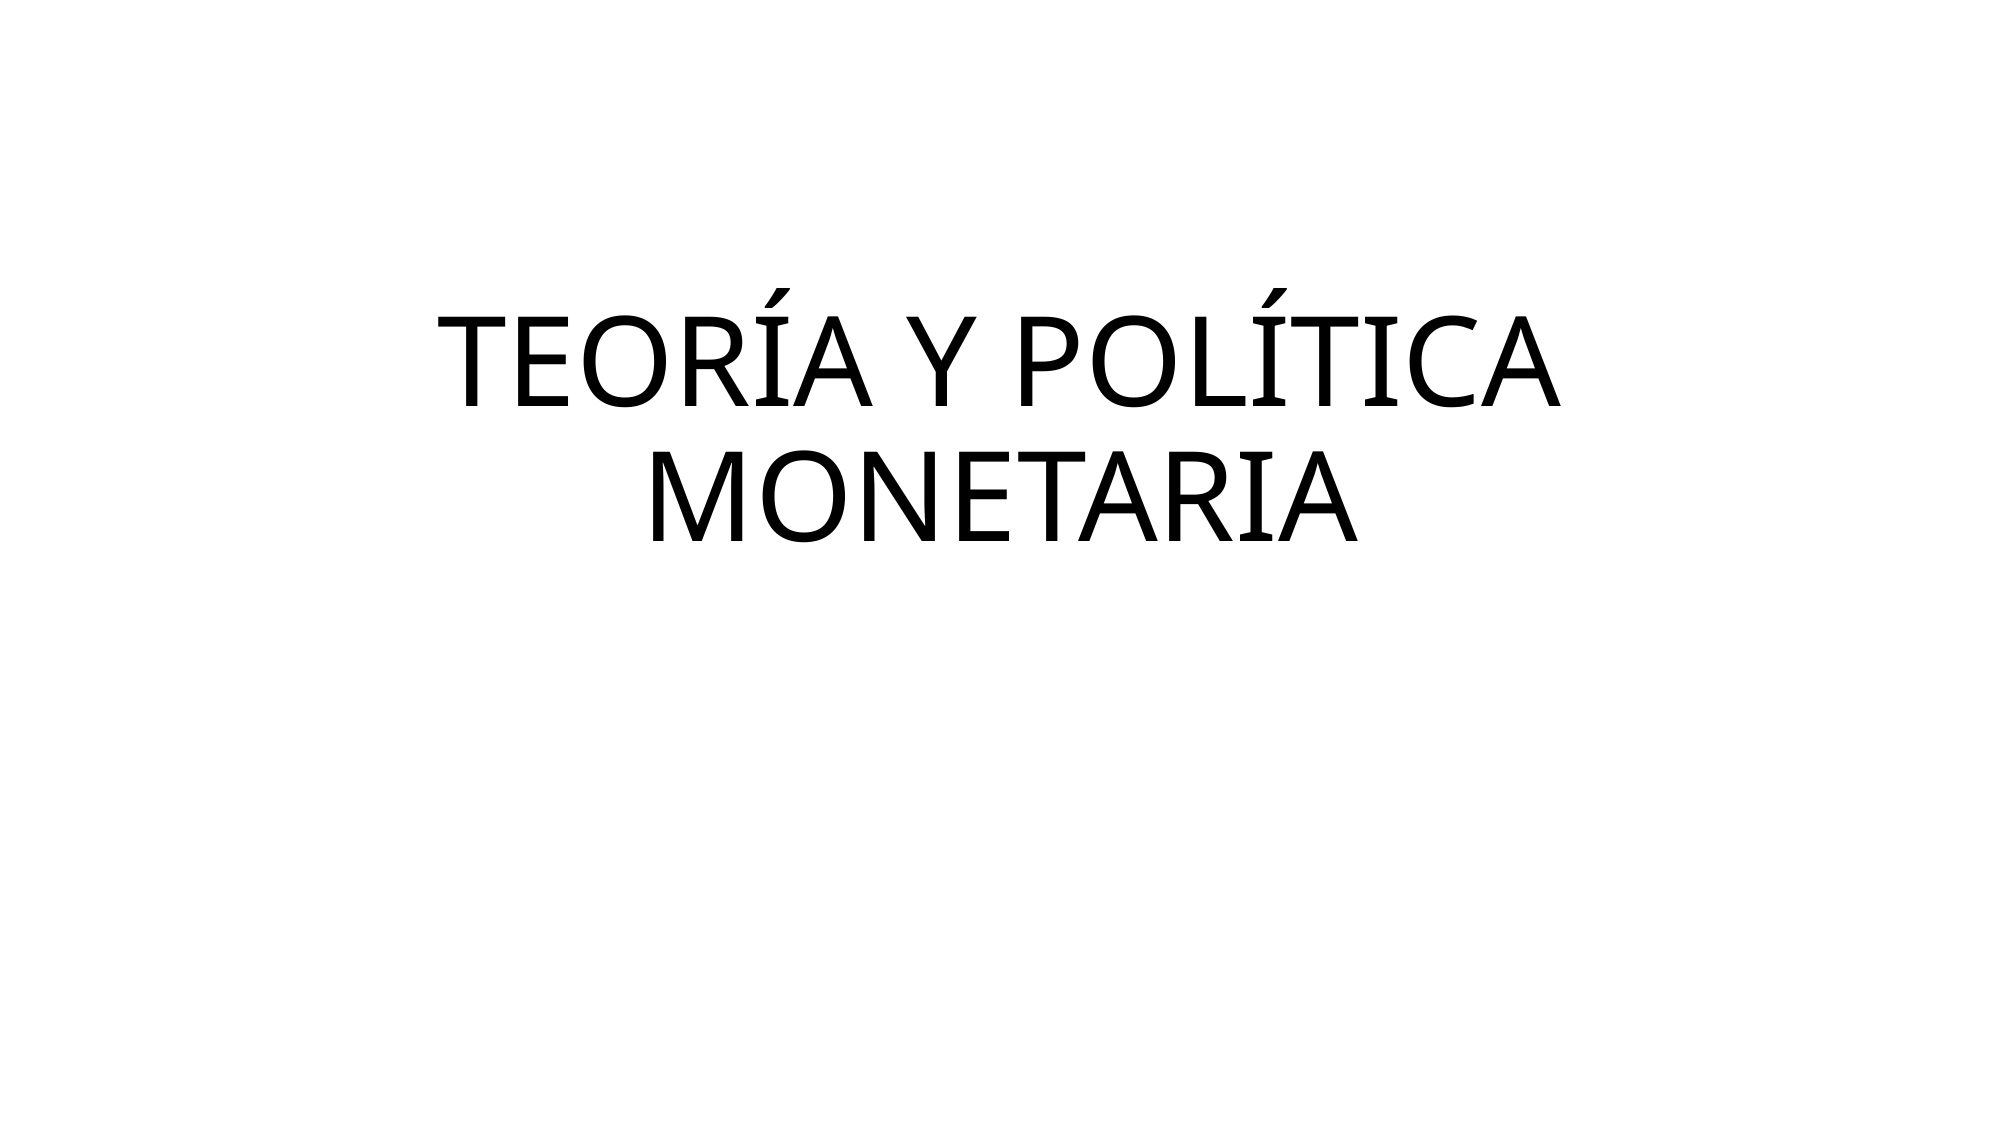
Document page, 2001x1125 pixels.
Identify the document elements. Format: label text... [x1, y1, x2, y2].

title TEORÍA Y POLÍTICA MONETARIA [249, 184, 1750, 576]
